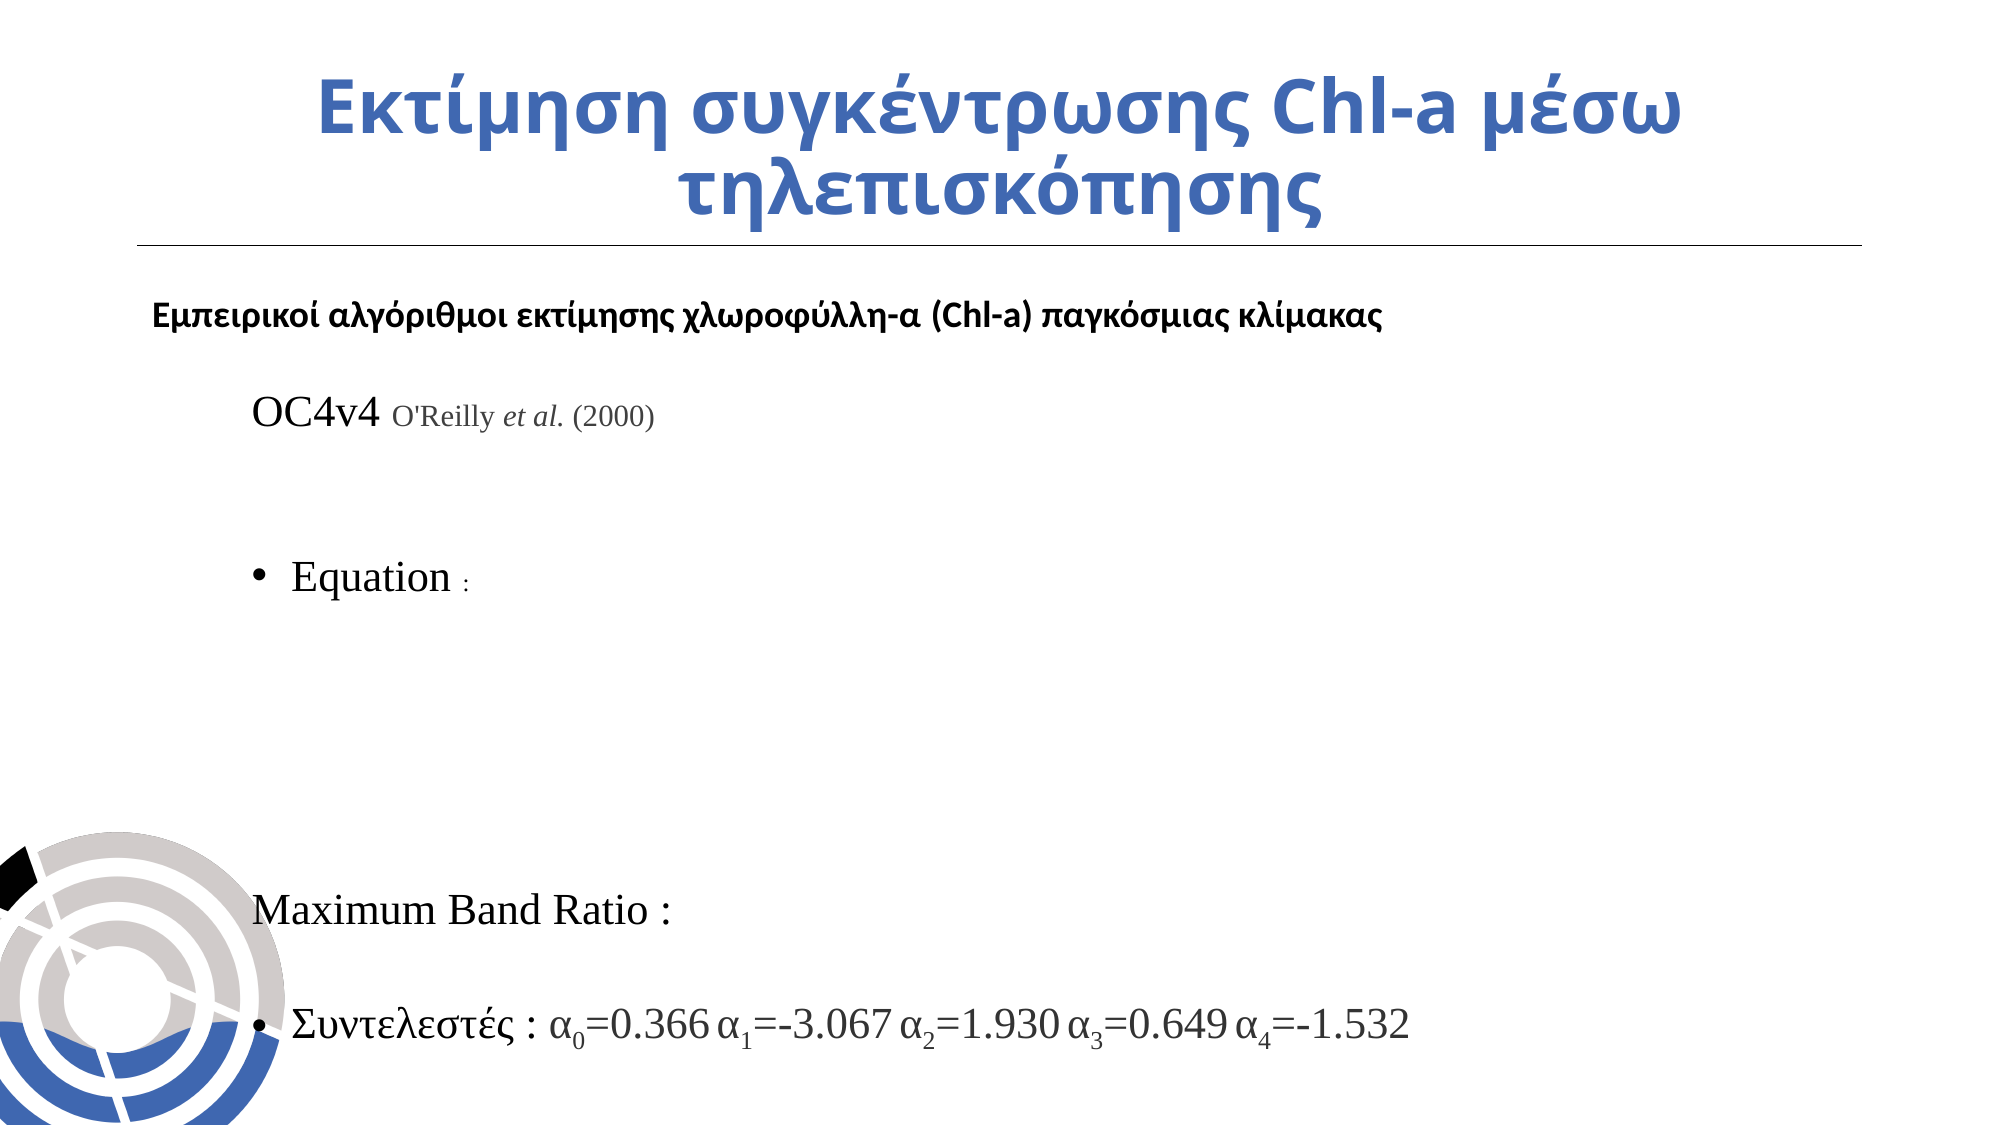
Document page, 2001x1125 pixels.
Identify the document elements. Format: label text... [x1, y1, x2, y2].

picture [0, 818, 289, 1125]
title Εκτίμηση συγκέντρωσης Chl-a μέσω τηλεπισκόπησης [137, 59, 1863, 240]
text_box Εμπειρικοί αλγόριθμοι εκτίμησης χλωροφύλλη-α (Chl-a) παγκόσμιας κλίμακας​ [137, 282, 1863, 342]
